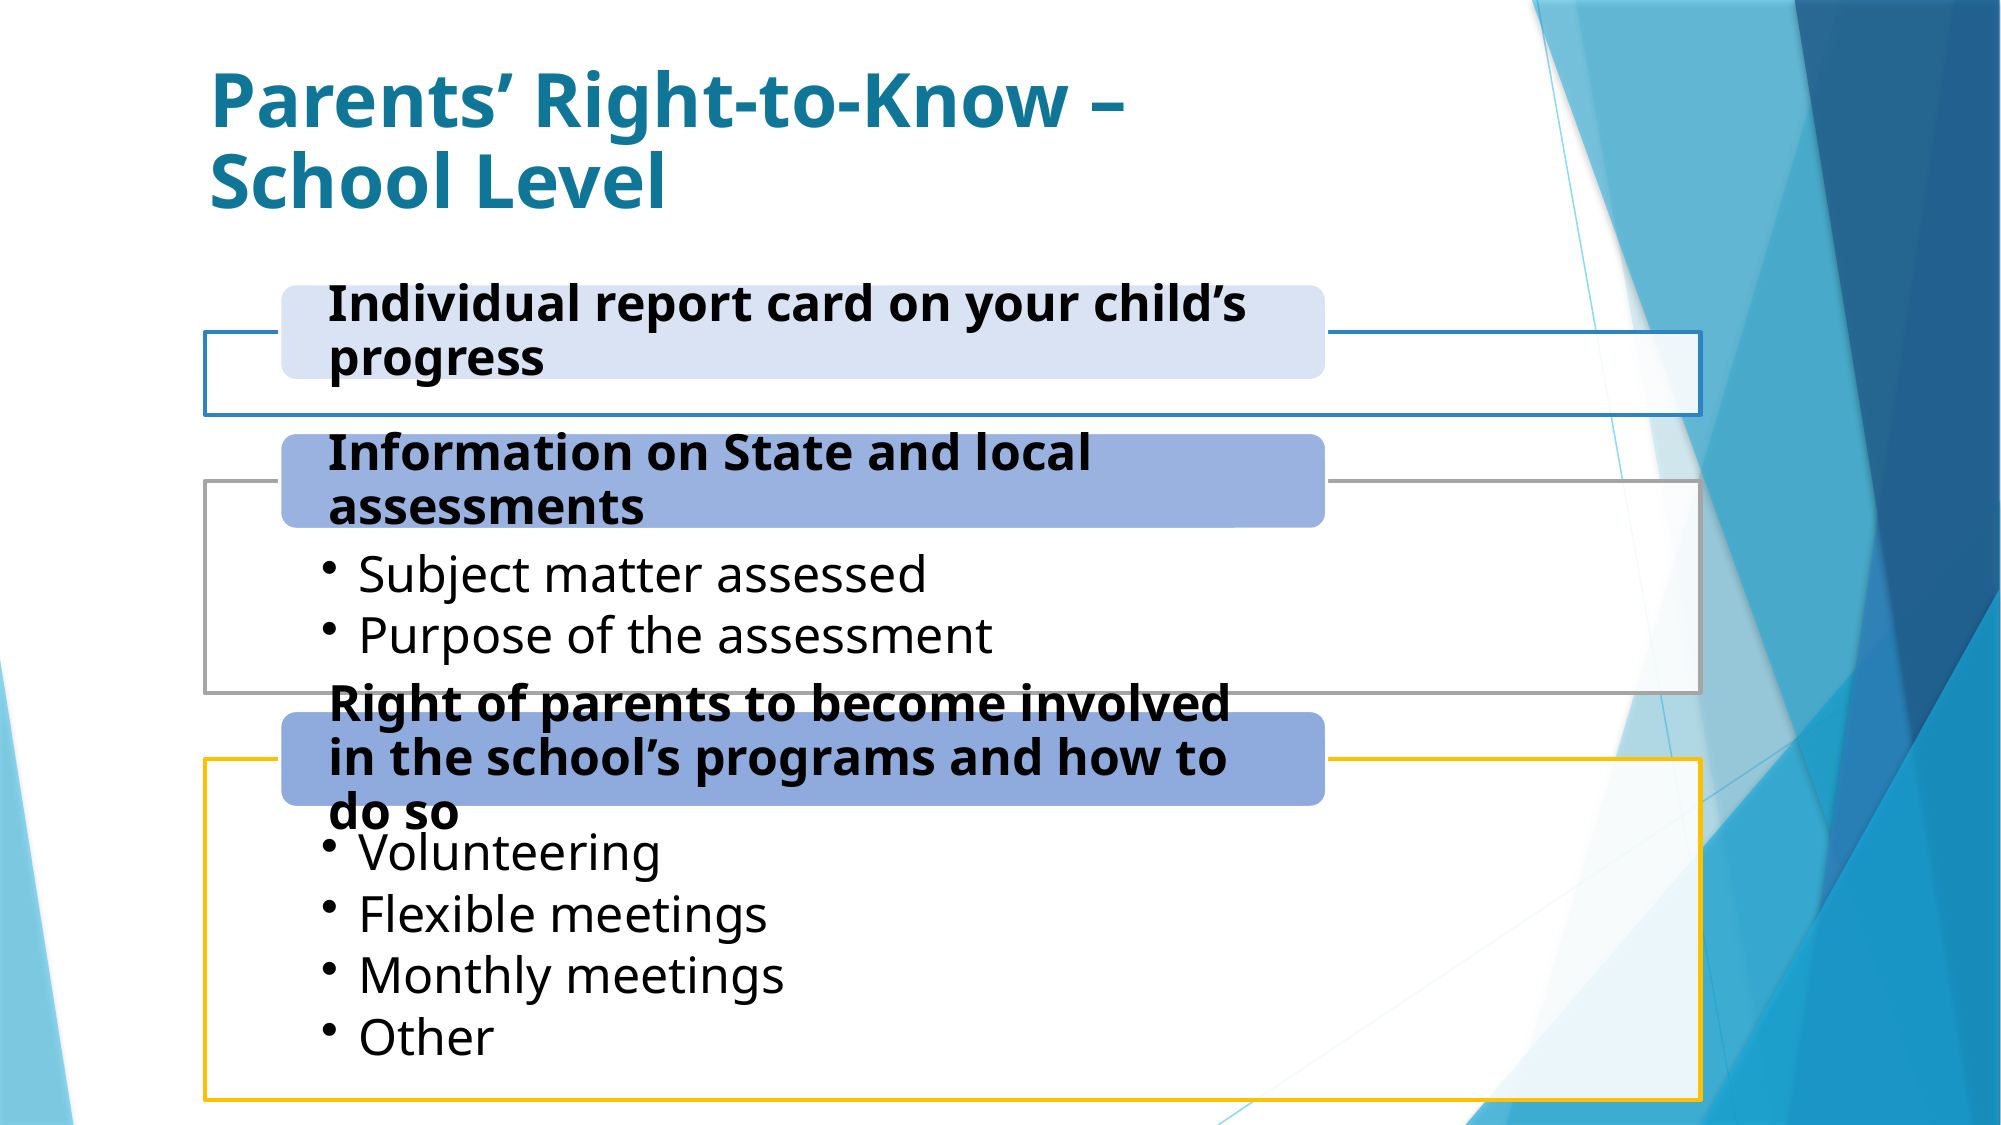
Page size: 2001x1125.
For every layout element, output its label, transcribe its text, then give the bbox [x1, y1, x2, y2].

title Parents’ Right-to-Know – School Level [194, 55, 1305, 236]
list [204, 279, 1701, 1104]
